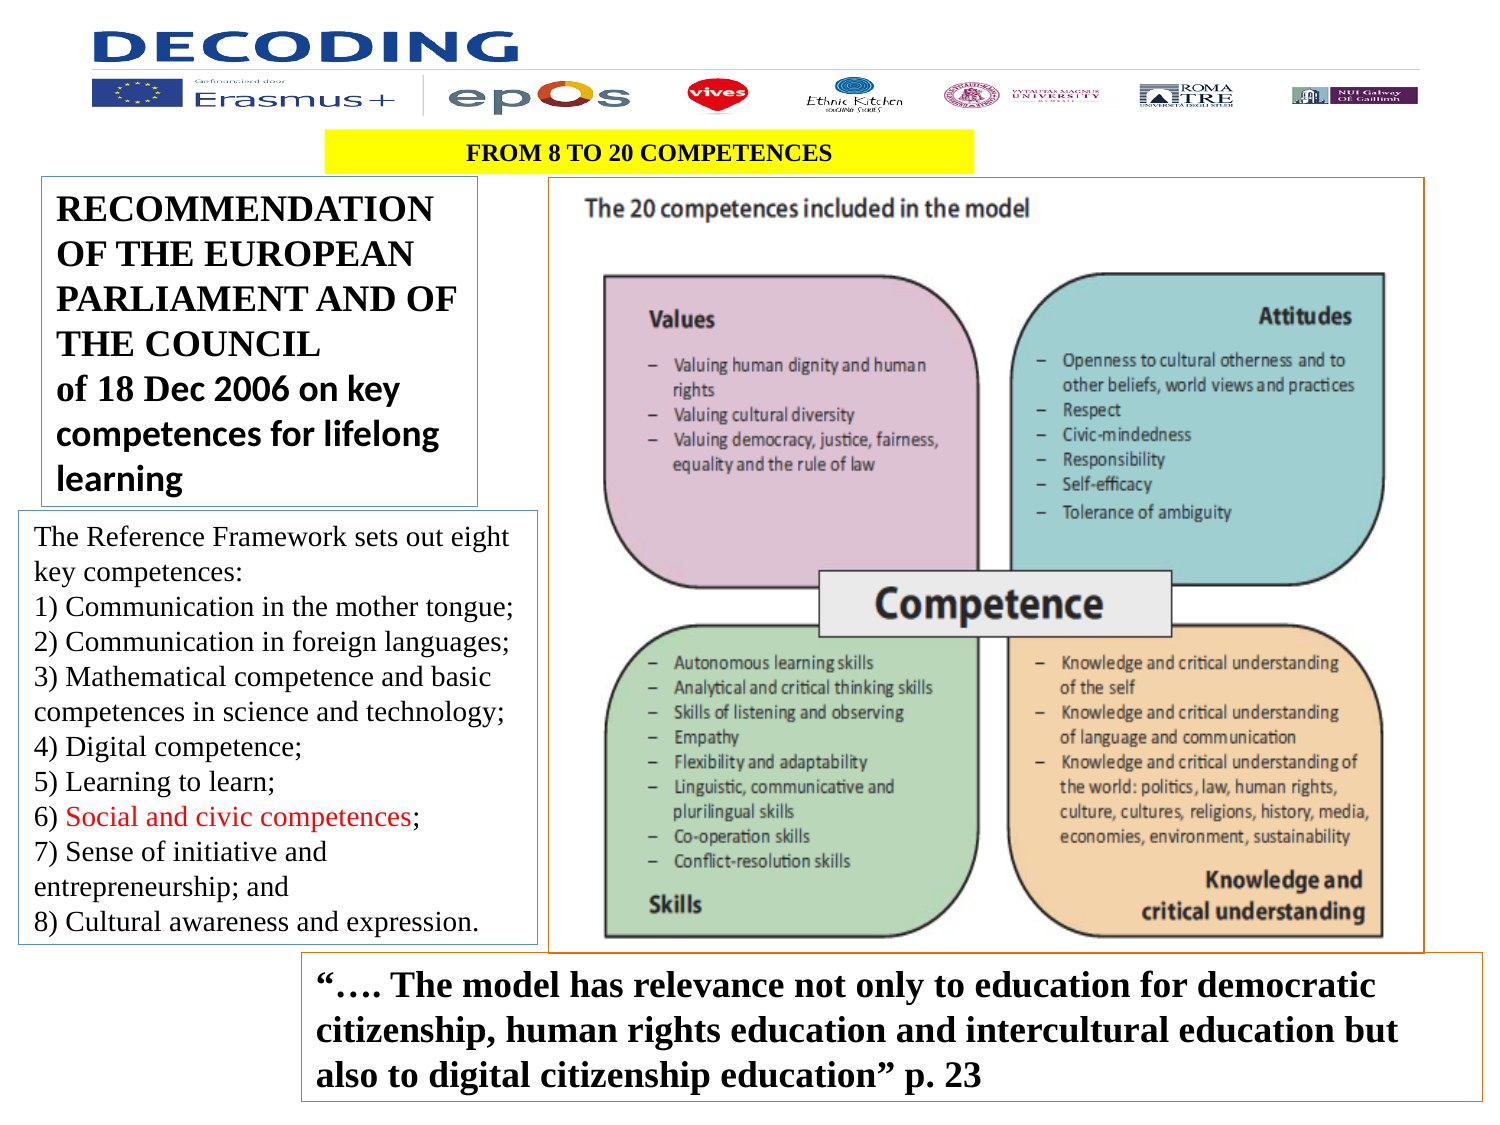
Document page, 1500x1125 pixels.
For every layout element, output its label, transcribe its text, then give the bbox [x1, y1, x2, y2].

text_box RECOMMENDATION OF THE EUROPEAN PARLIAMENT AND OF THE COUNCIL of 18 Dec 2006 on key competences for lifelong learning [41, 176, 478, 507]
text_box “…. The model has relevance not only to education for democratic citizenship, human rights education and intercultural education but also to digital citizenship education” p. 23 [301, 952, 1483, 1102]
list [548, 178, 1424, 953]
text_box The Reference Framework sets out eight key competences: 1) Communication in the mother tongue; 2) Communication in foreign languages; 3) Mathematical competence and basic competences in science and technology; 4) Digital competence; 5) Learning to learn; 6) Social and civic competences; 7) Sense of initiative and entrepreneurship; and 8) Cultural awareness and expression. [18, 510, 538, 945]
picture [77, 0, 1437, 121]
text_box FROM 8 TO 20 COMPETENCES [324, 129, 975, 175]
